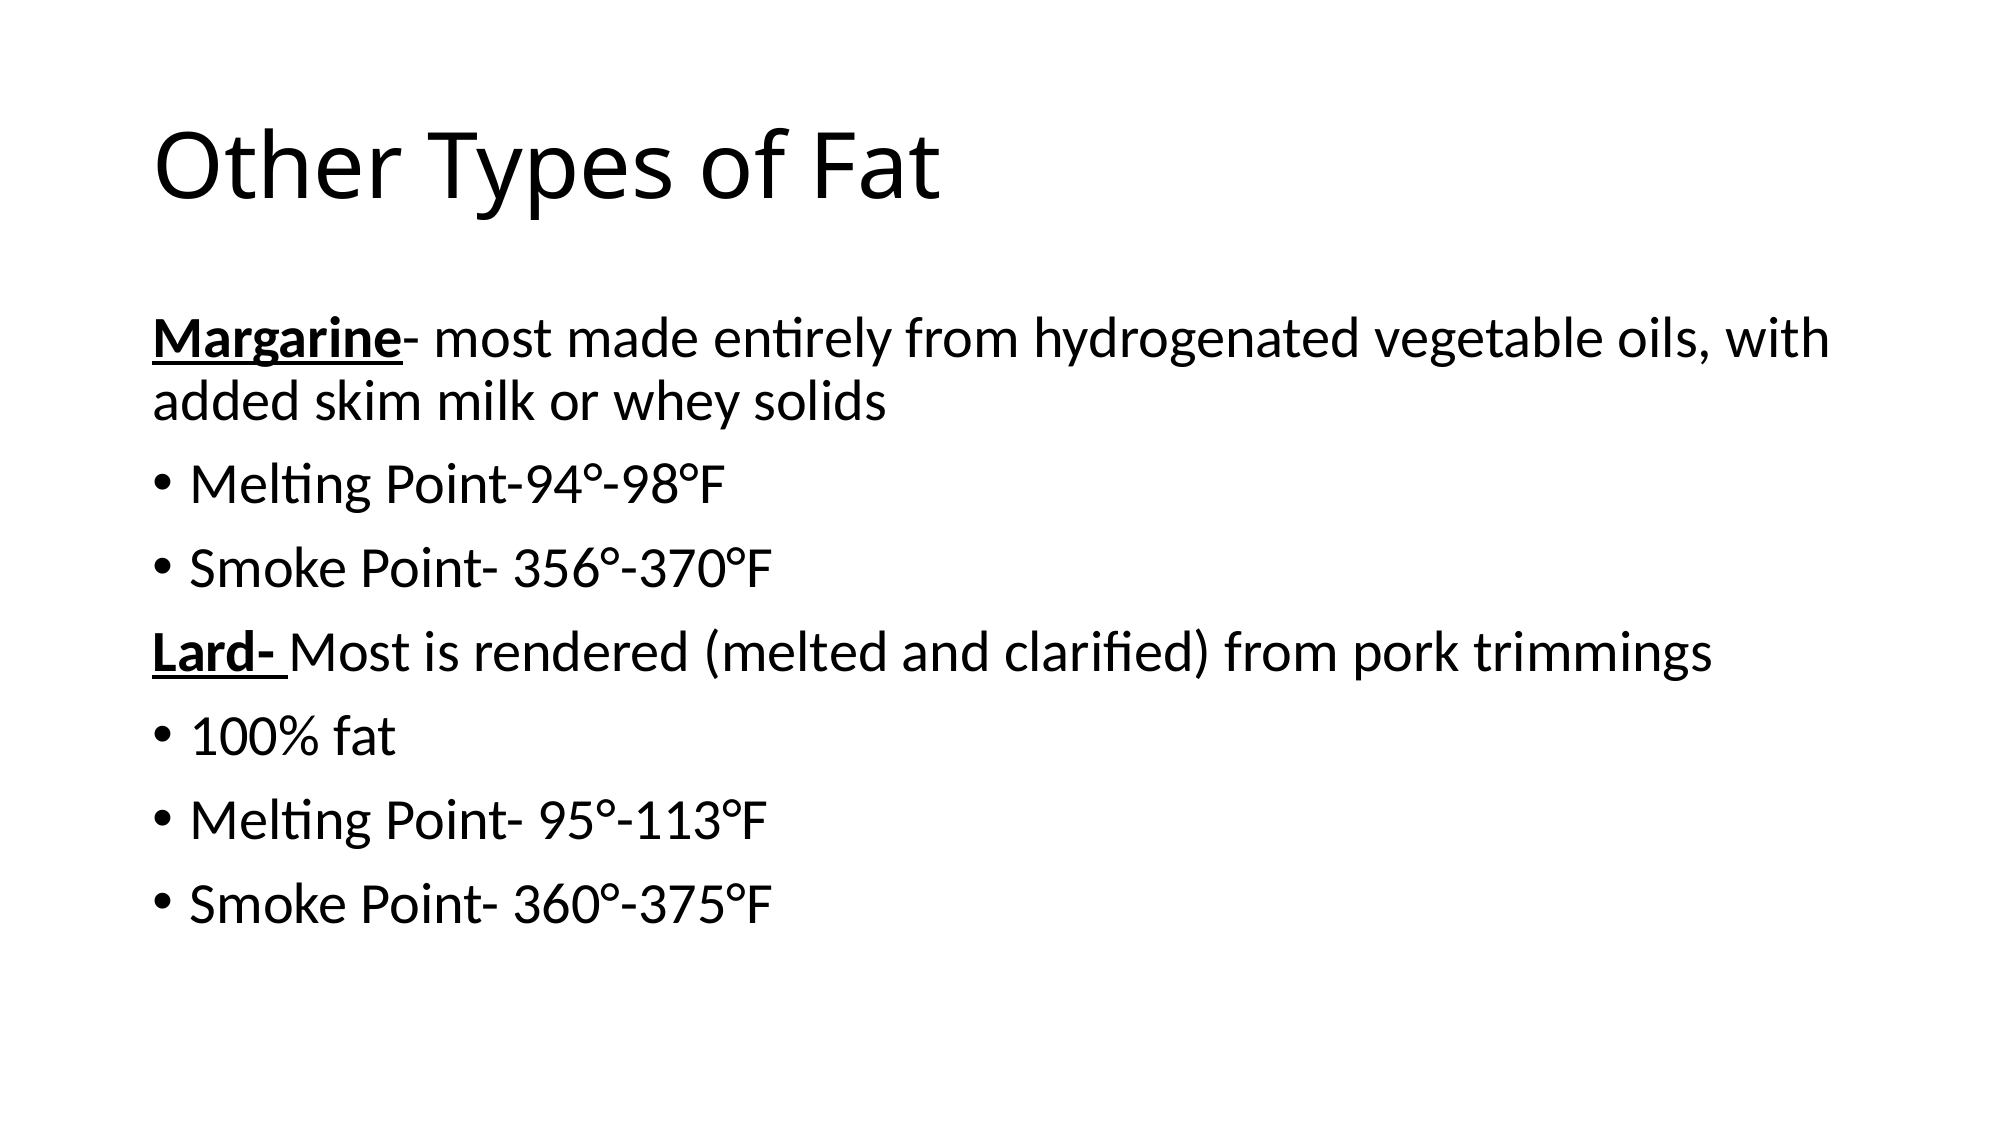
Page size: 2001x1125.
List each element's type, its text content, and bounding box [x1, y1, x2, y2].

title Other Types of Fat [137, 59, 1863, 278]
list Margarine- most made entirely from hydrogenated vegetable oils, with added skim milk or whey solids Melting Point-94°-98°F Smoke Point- 356°-370°F Lard- Most is rendered (melted and clarified) from pork trimmings 100% fat Melting Point- 95°-113°F Smoke Point- 360°-375°F [137, 299, 1863, 1014]
